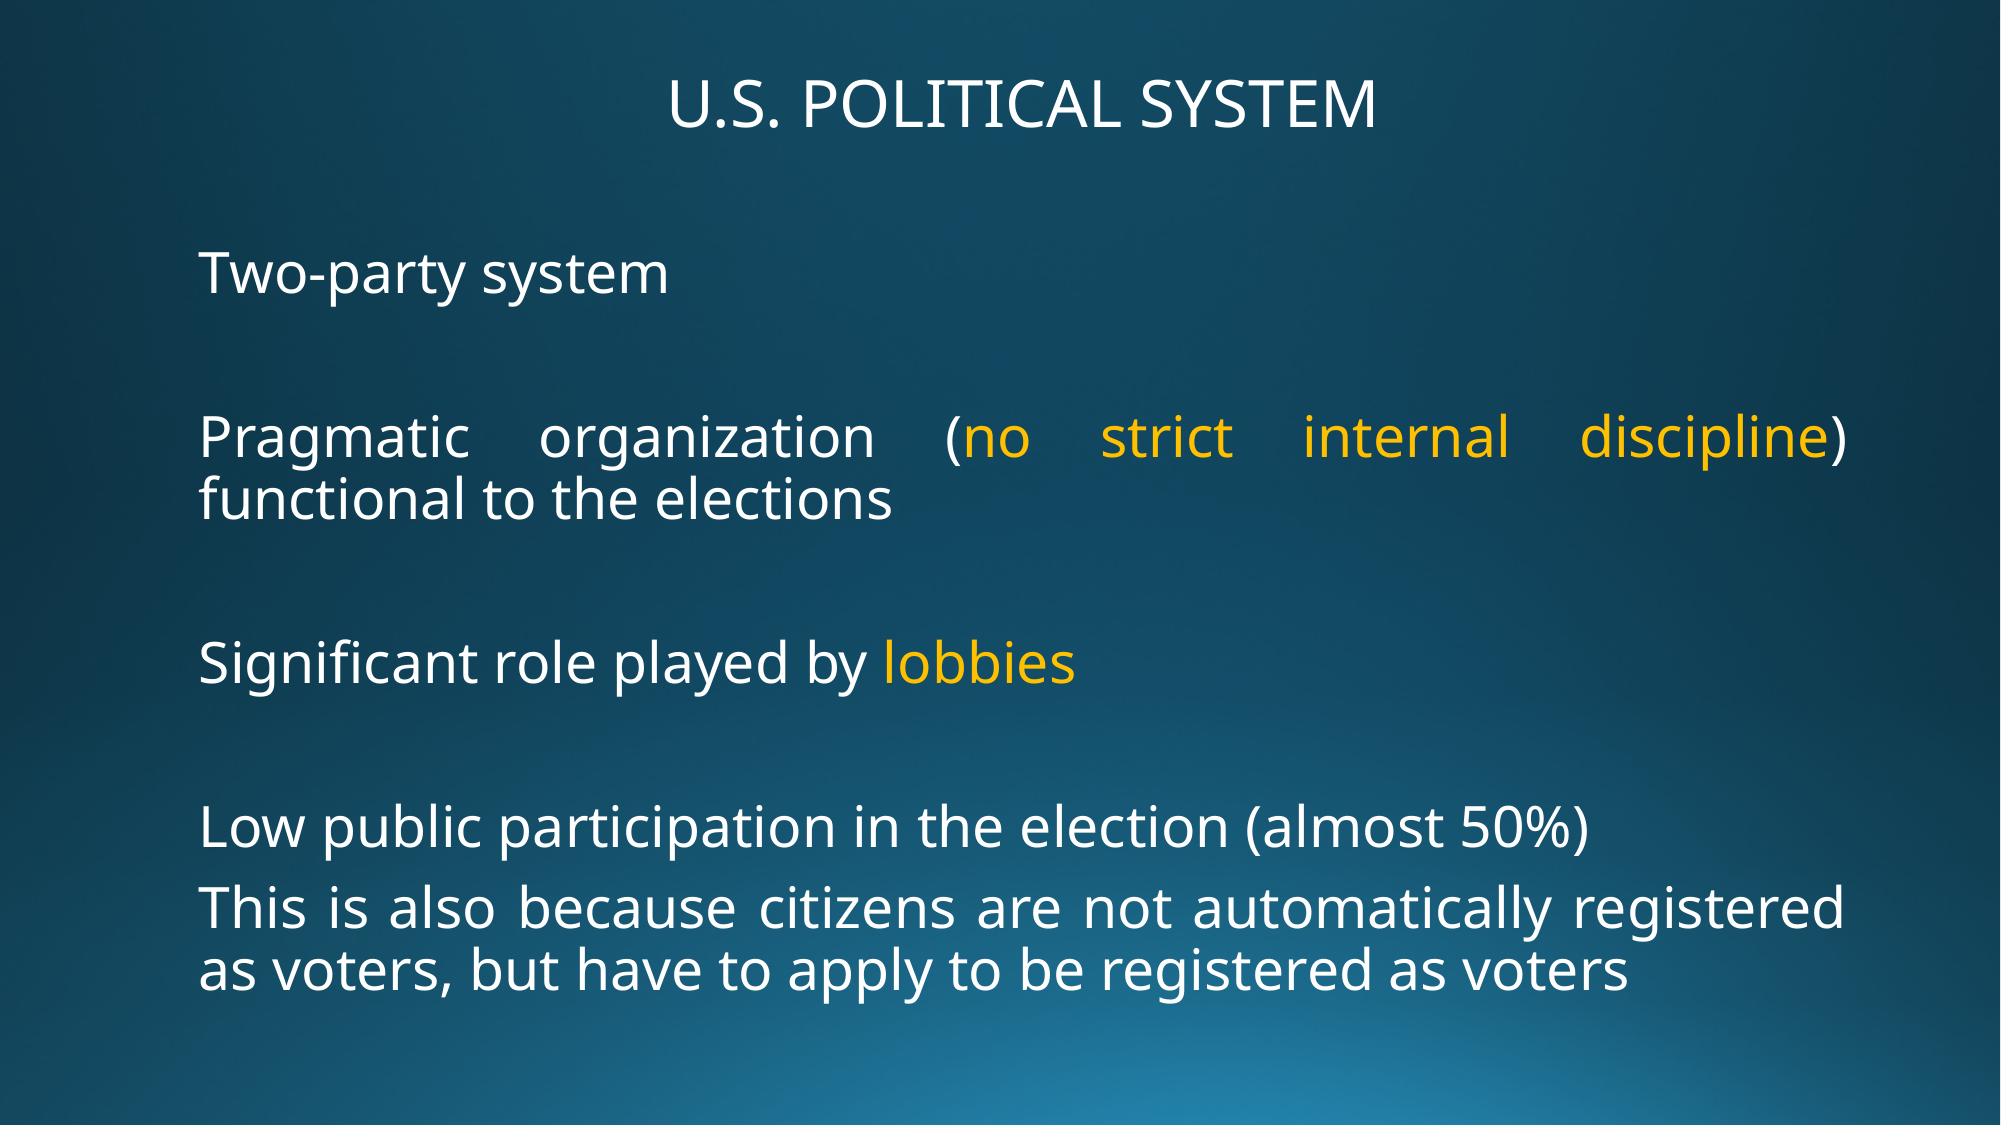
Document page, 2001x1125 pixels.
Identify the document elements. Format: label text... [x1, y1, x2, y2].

list U.S. POLITICAL SYSTEM Two-party system Pragmatic organization (no strict internal discipline) functional to the elections Significant role played by lobbies Low public participation in the election (almost 50%) This is also because citizens are not automatically registered as voters, but have to apply to be registered as voters [183, 64, 1863, 1014]
picture [0, 0, 2001, 1125]
